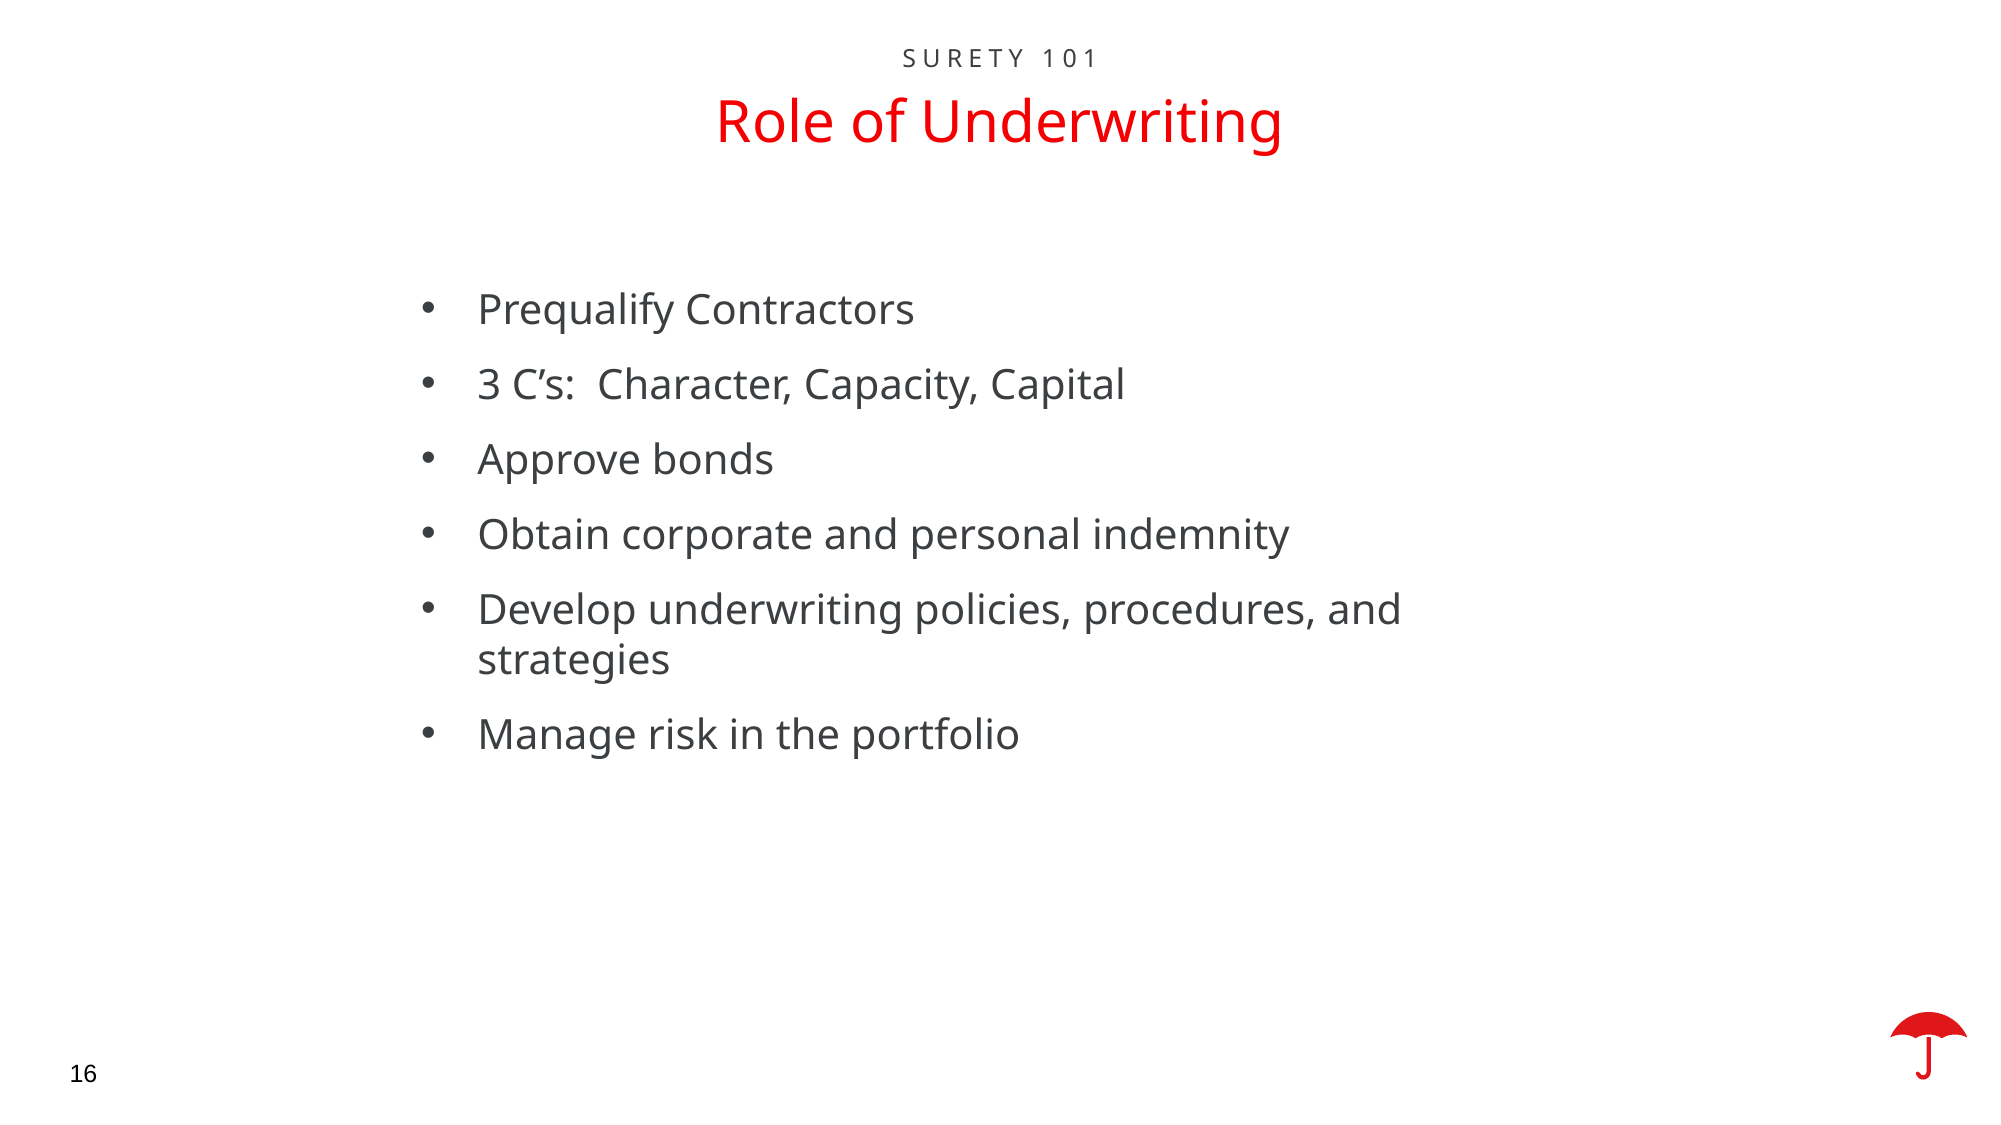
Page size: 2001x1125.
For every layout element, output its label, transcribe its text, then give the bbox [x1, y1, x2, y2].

slide_number 16 [37, 1042, 113, 1103]
list Prequalify Contractors 3 C’s: Character, Capacity, Capital Approve bonds Obtain corporate and personal indemnity Develop underwriting policies, procedures, and strategies Manage risk in the portfolio [406, 275, 1594, 1025]
list Surety 101 [212, 34, 1788, 81]
list Role of Underwriting [75, 77, 1925, 150]
